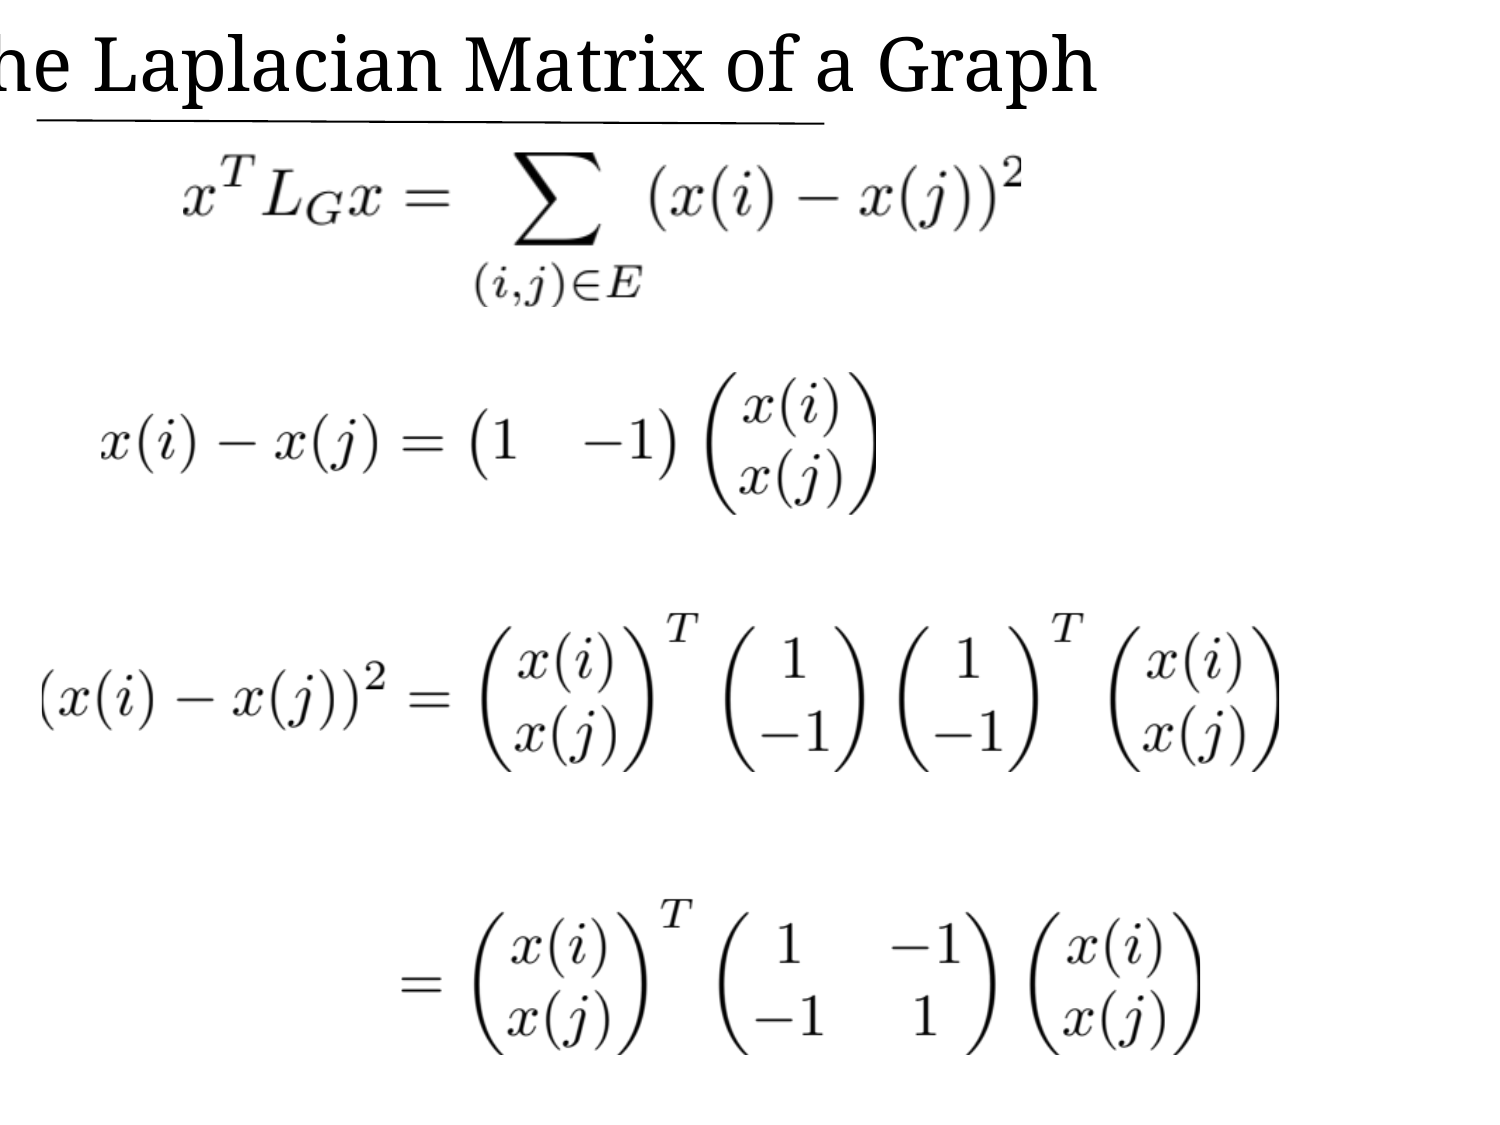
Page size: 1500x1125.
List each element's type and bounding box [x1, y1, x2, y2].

text_box [20, 8, 1021, 124]
picture [101, 372, 877, 515]
picture [41, 612, 1280, 772]
picture [400, 898, 1201, 1055]
picture [182, 151, 1022, 307]
